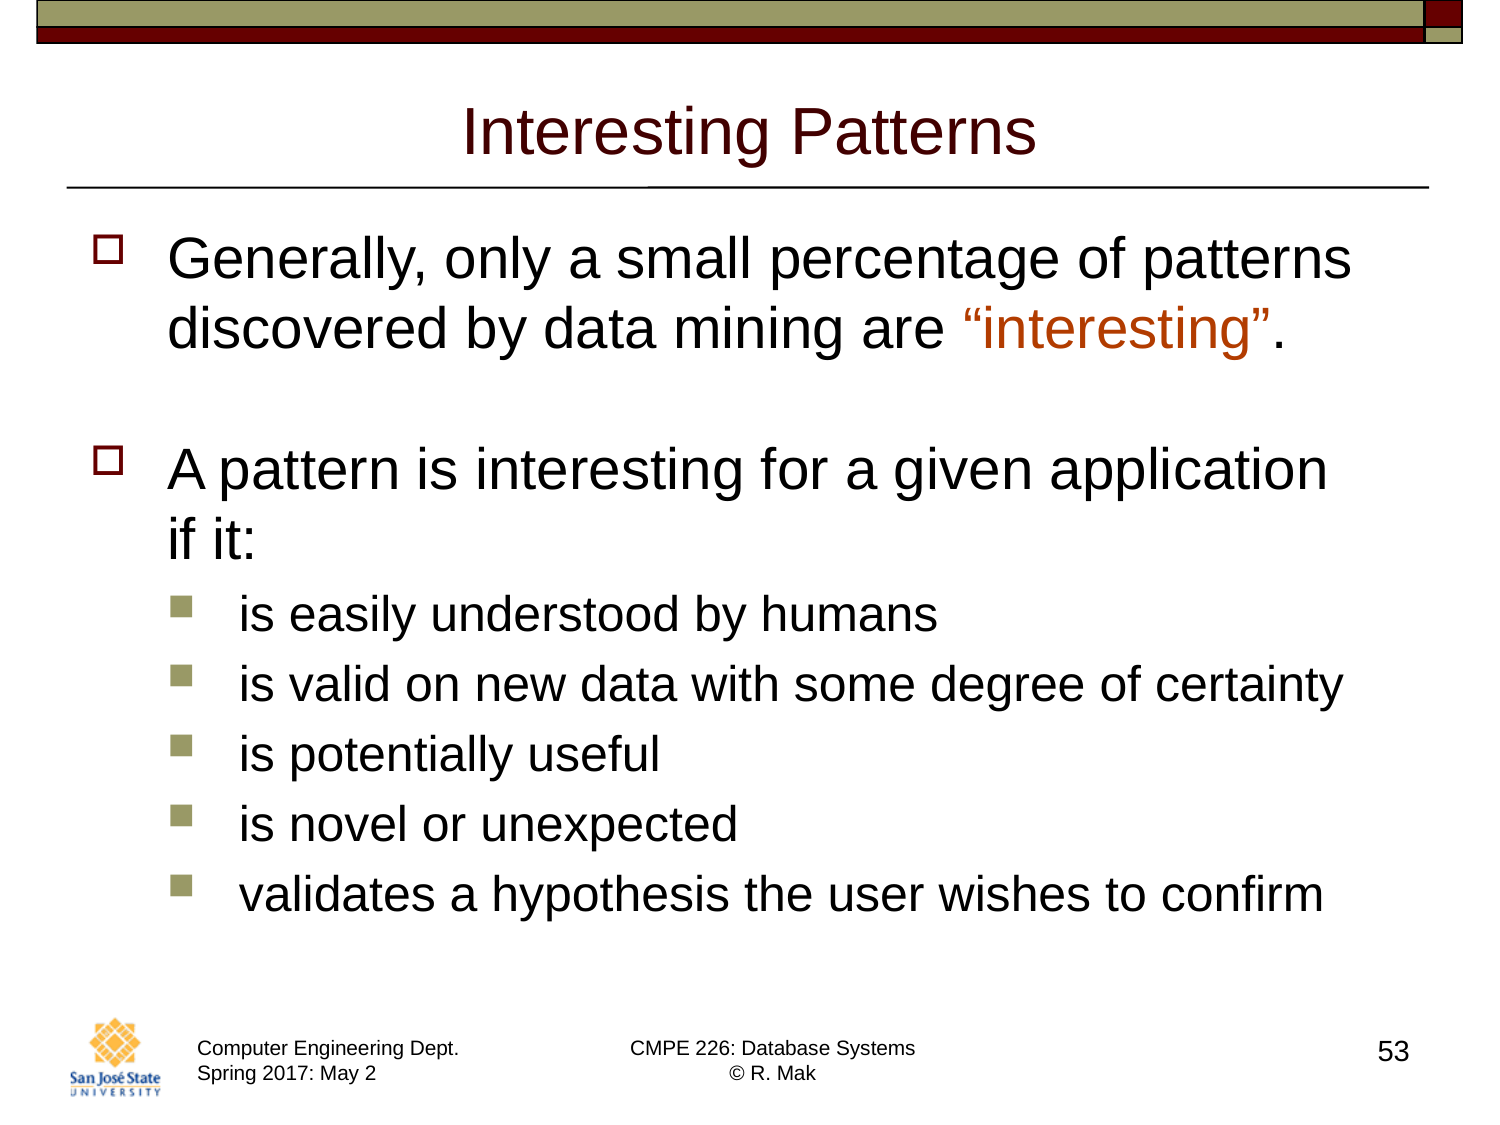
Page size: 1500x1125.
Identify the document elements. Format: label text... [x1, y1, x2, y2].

list Generally, only a small percentage of patterns discovered by data mining are “interesting”. A pattern is interesting for a given application if it: is easily understood by humans is valid on new data with some degree of certainty is potentially useful is novel or unexpected validates a hypothesis the user wishes to confirm [75, 212, 1425, 1006]
slide_number 53 [1112, 1025, 1425, 1100]
picture [60, 1012, 166, 1112]
title Interesting Patterns [75, 67, 1425, 175]
